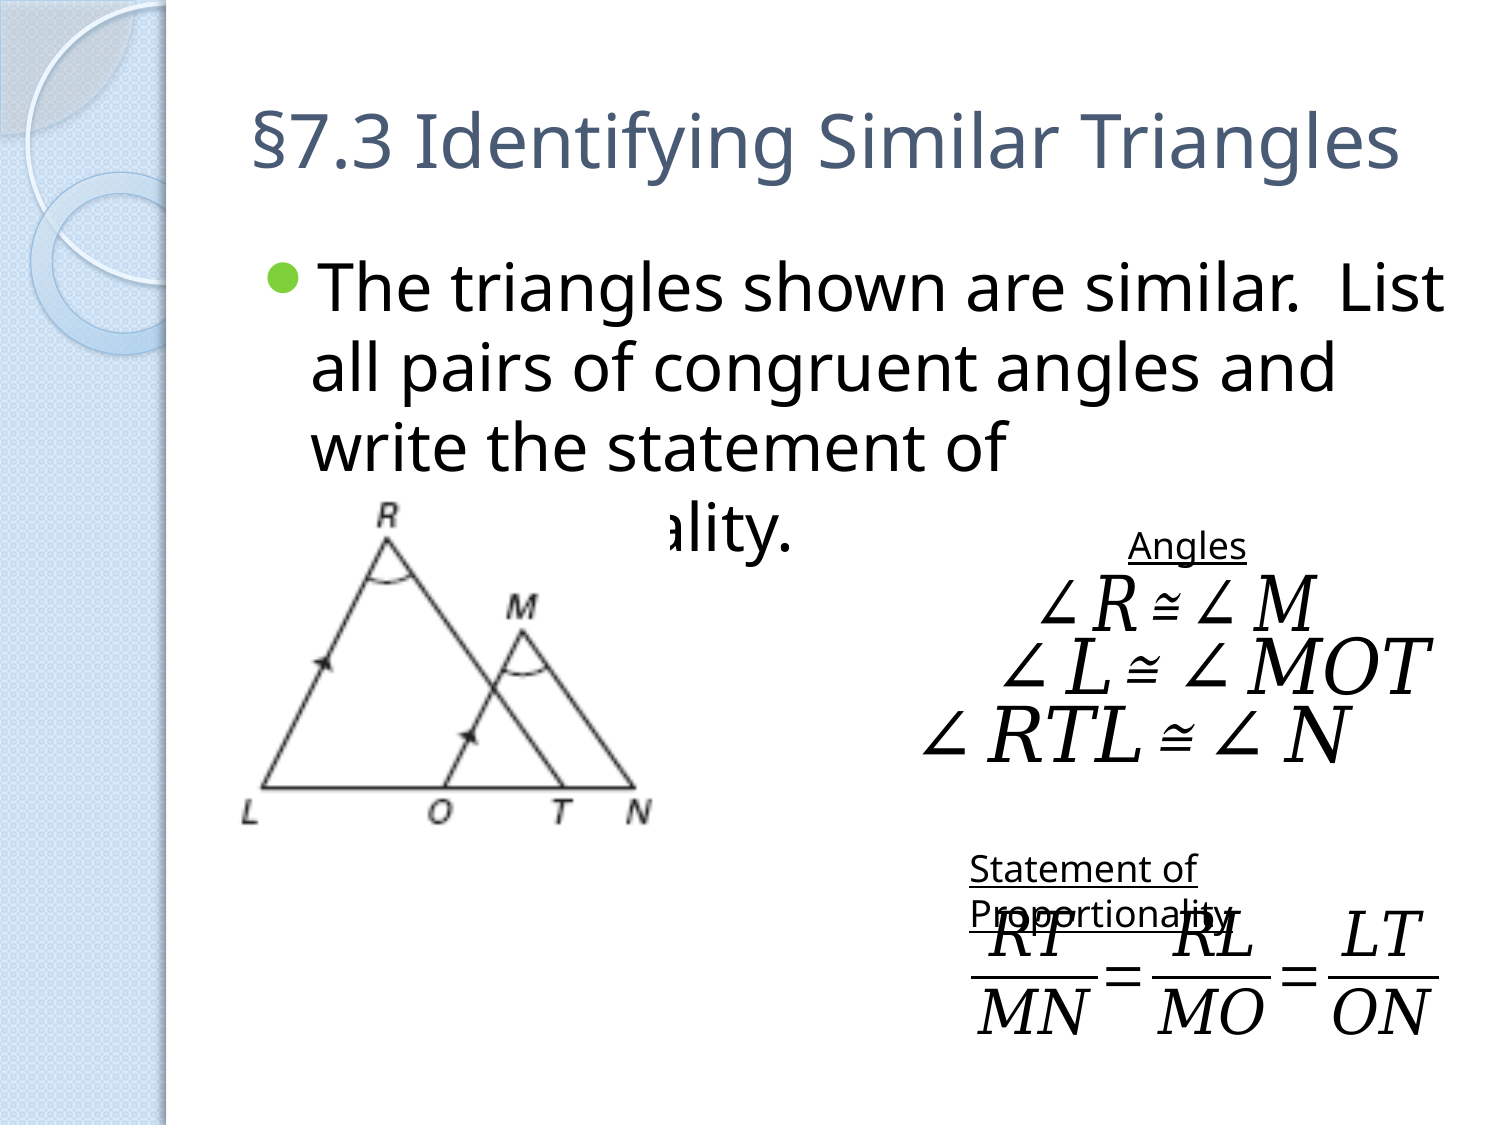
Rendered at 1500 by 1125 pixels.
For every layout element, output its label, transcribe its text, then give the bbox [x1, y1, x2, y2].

text_box Angles [1113, 514, 1265, 575]
title §7.3 Identifying Similar Triangles [235, 45, 1466, 233]
picture [237, 481, 671, 841]
list The triangles shown are similar. List all pairs of congruent angles and write the statement of proportionality. [235, 237, 1466, 513]
text_box Statement of Proportionality [954, 837, 1430, 943]
